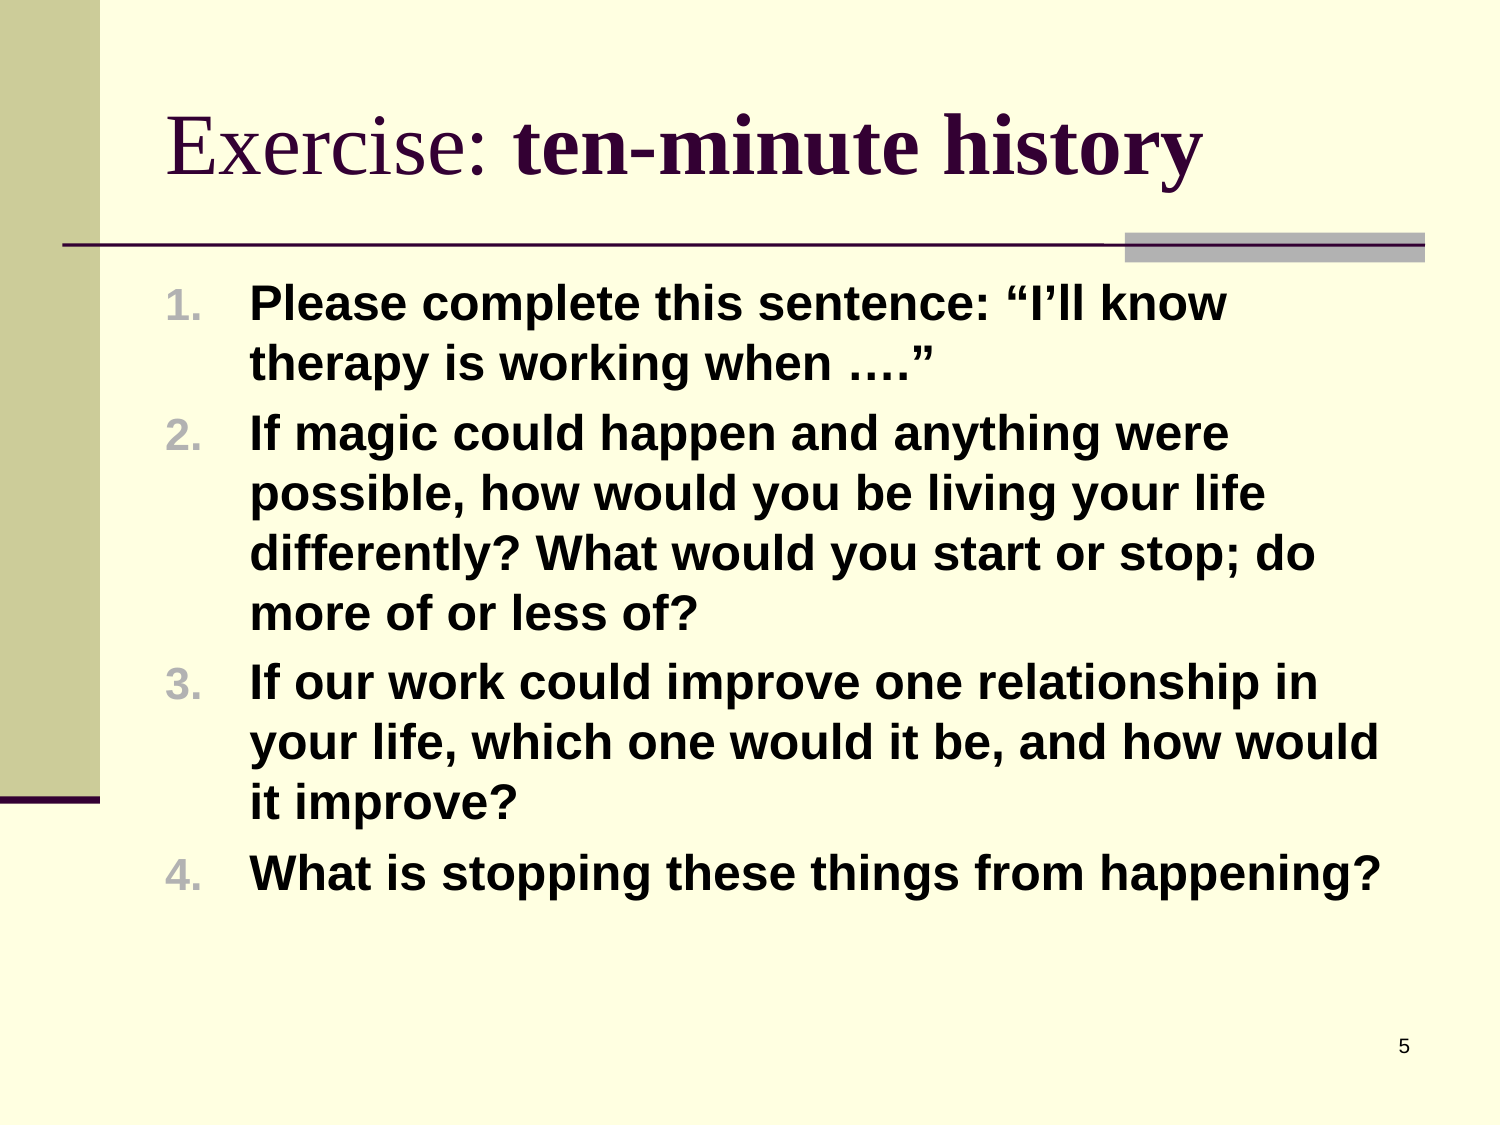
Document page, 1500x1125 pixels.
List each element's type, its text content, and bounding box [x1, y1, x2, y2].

slide_number 5 [1112, 1024, 1426, 1101]
list Please complete this sentence: “I’ll know therapy is working when ….” If magic could happen and anything were possible, how would you be living your life differently? What would you start or stop; do more of or less of? If our work could improve one relationship in your life, which one would it be, and how would it improve? What is stopping these things from happening? [150, 262, 1425, 1006]
title Exercise: ten-minute history [150, 45, 1425, 234]
